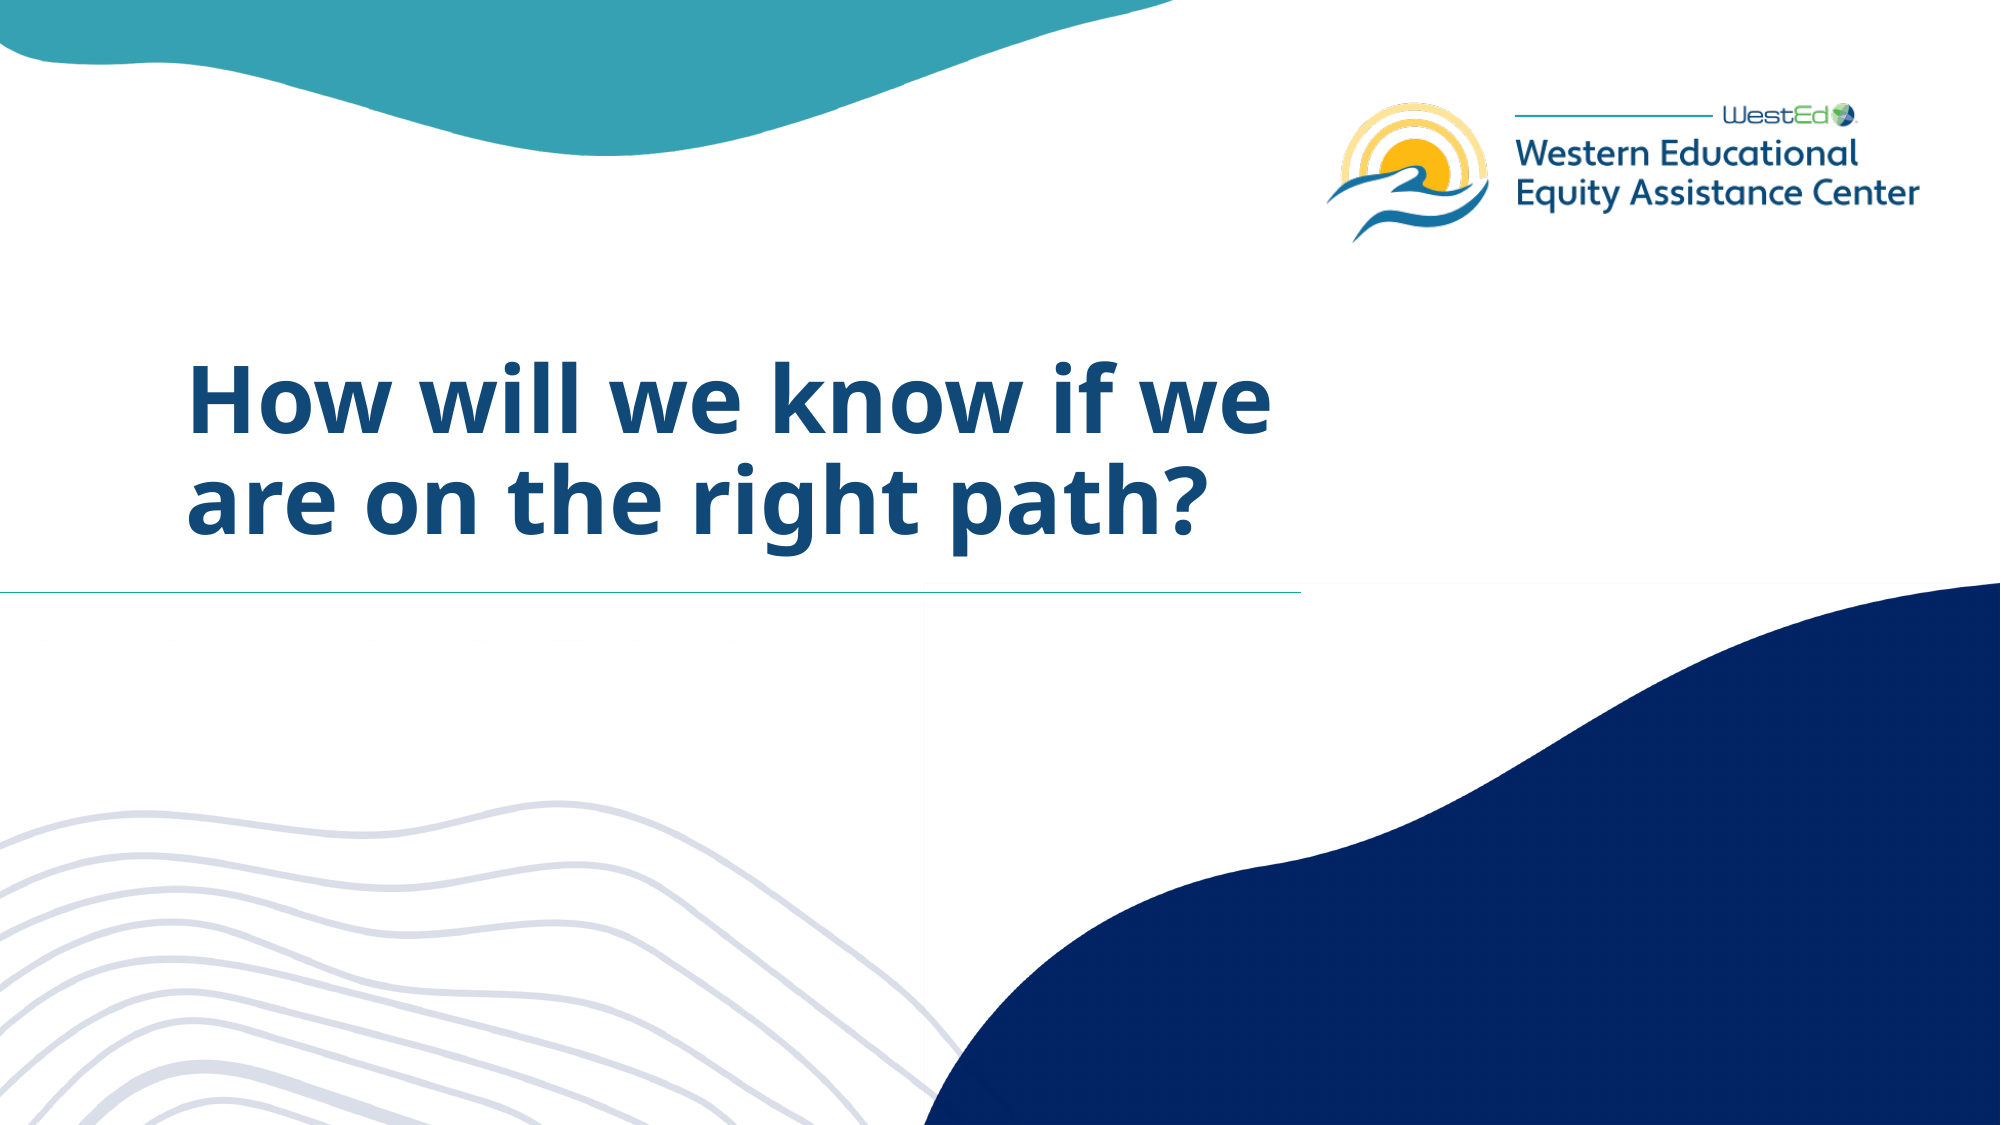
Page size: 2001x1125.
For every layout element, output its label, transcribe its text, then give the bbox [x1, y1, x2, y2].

title How will we know if we are on the right path? [170, 221, 1301, 563]
picture [0, 0, 1235, 156]
picture [0, 583, 2000, 1125]
